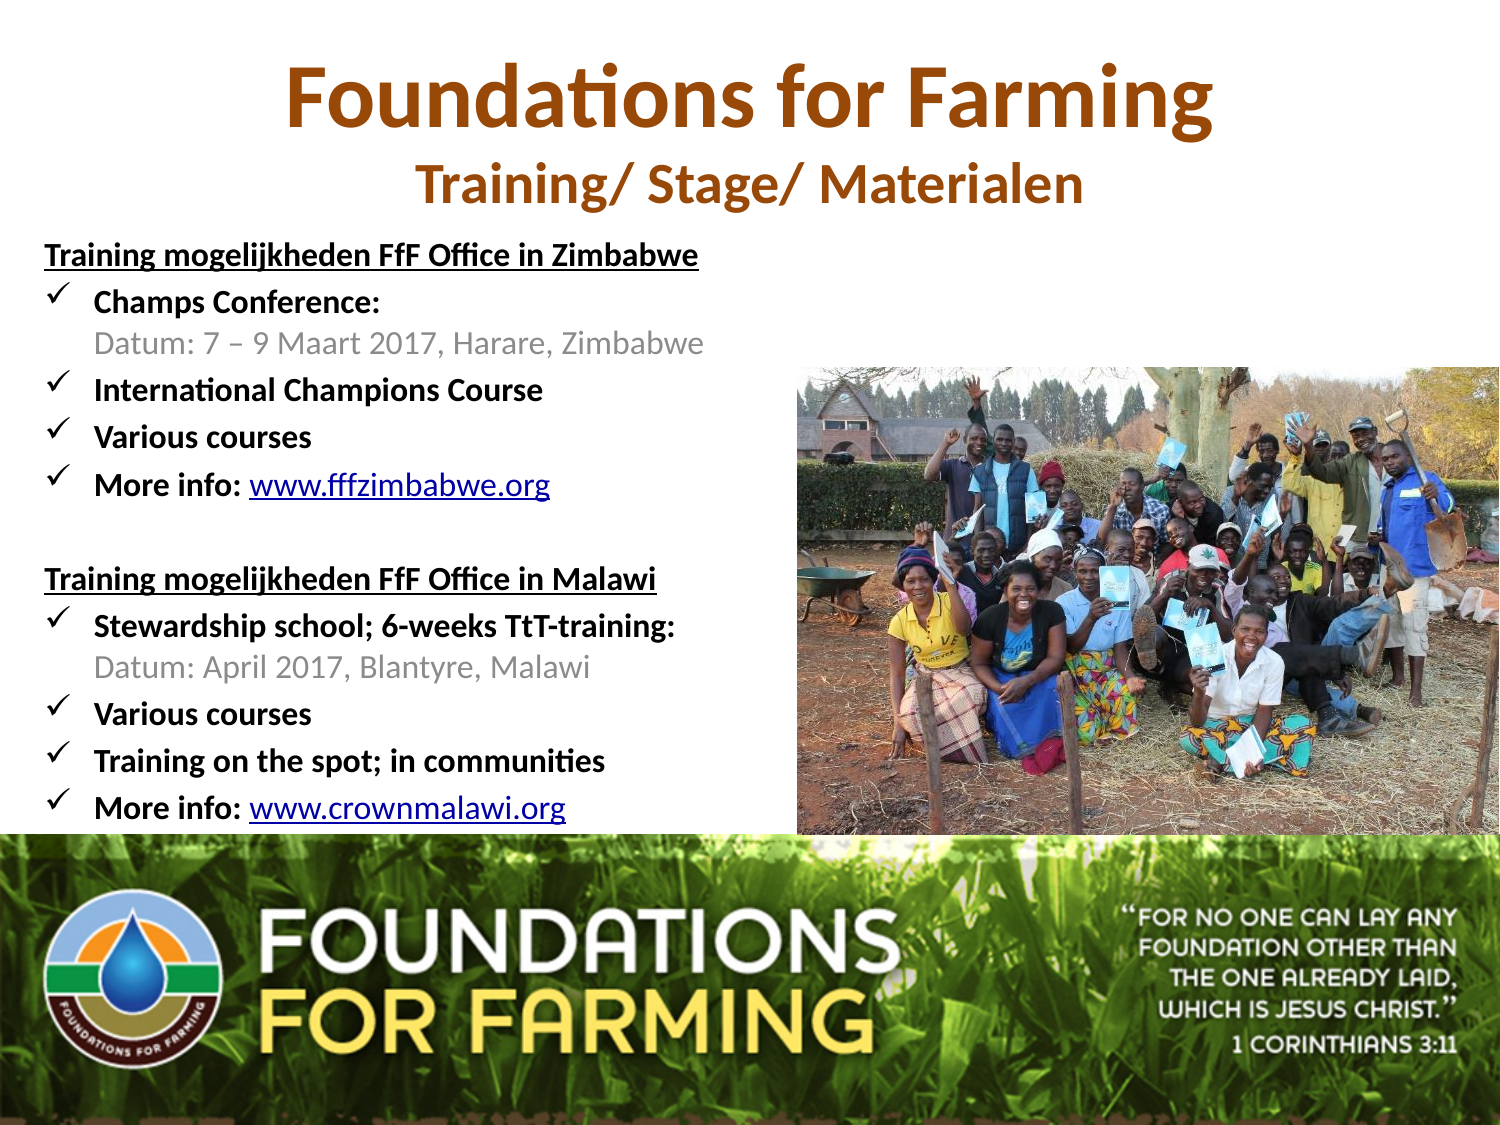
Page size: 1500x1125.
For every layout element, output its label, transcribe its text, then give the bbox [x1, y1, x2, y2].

subtitle Training mogelijkheden FfF Office in Zimbabwe Champs Conference: Datum: 7 – 9 Maart 2017, Harare, Zimbabwe International Champions Course Various courses More info: www.fffzimbabwe.org Training mogelijkheden FfF Office in Malawi Stewardship school; 6-weeks TtT-training: Datum: April 2017, Blantyre, Malawi Various courses Training on the spot; in communities More info: www.crownmalawi.org [29, 225, 1498, 833]
text_box Foundations for Farming Training/ Stage/ Materialen [0, 28, 1500, 223]
picture [0, 366, 1500, 1125]
